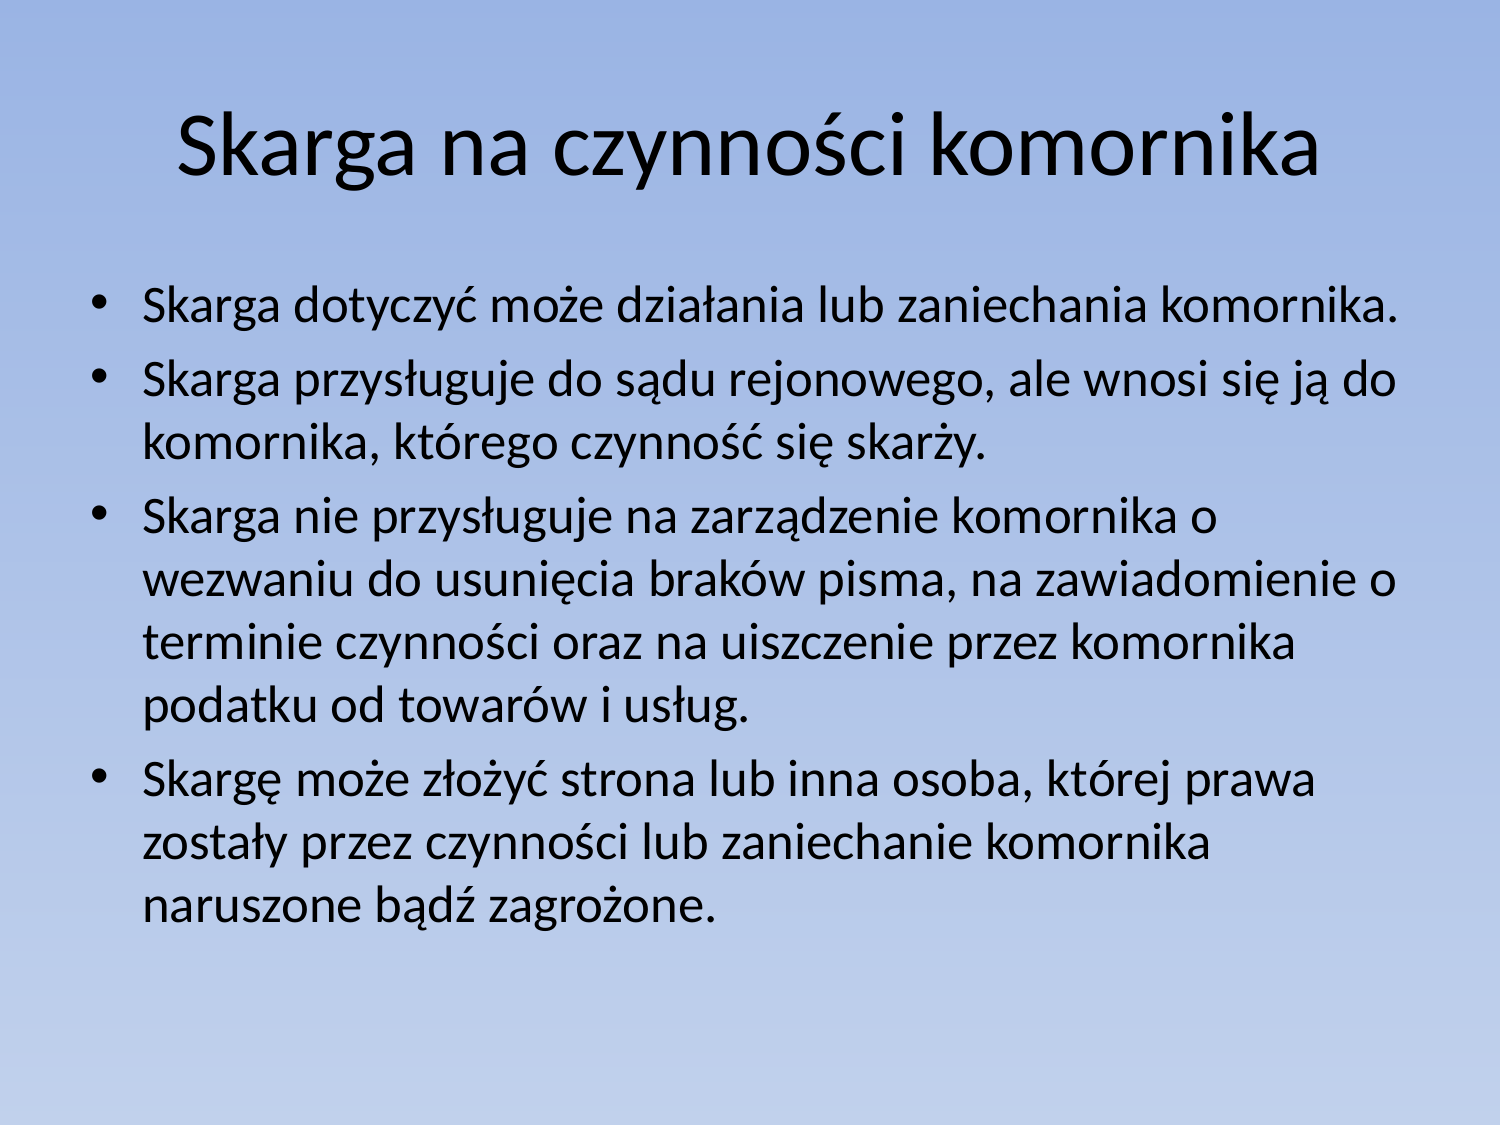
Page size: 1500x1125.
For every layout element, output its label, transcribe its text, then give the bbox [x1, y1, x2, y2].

title Skarga na czynności komornika [75, 45, 1425, 233]
list Skarga dotyczyć może działania lub zaniechania komornika. Skarga przysługuje do sądu rejonowego, ale wnosi się ją do komornika, którego czynność się skarży. Skarga nie przysługuje na zarządzenie komornika o wezwaniu do usunięcia braków pisma, na zawiadomienie o terminie czynności oraz na uiszczenie przez komornika podatku od towarów i usług. Skargę może złożyć strona lub inna osoba, której prawa zostały przez czynności lub zaniechanie komornika naruszone bądź zagrożone. [75, 262, 1425, 1005]
